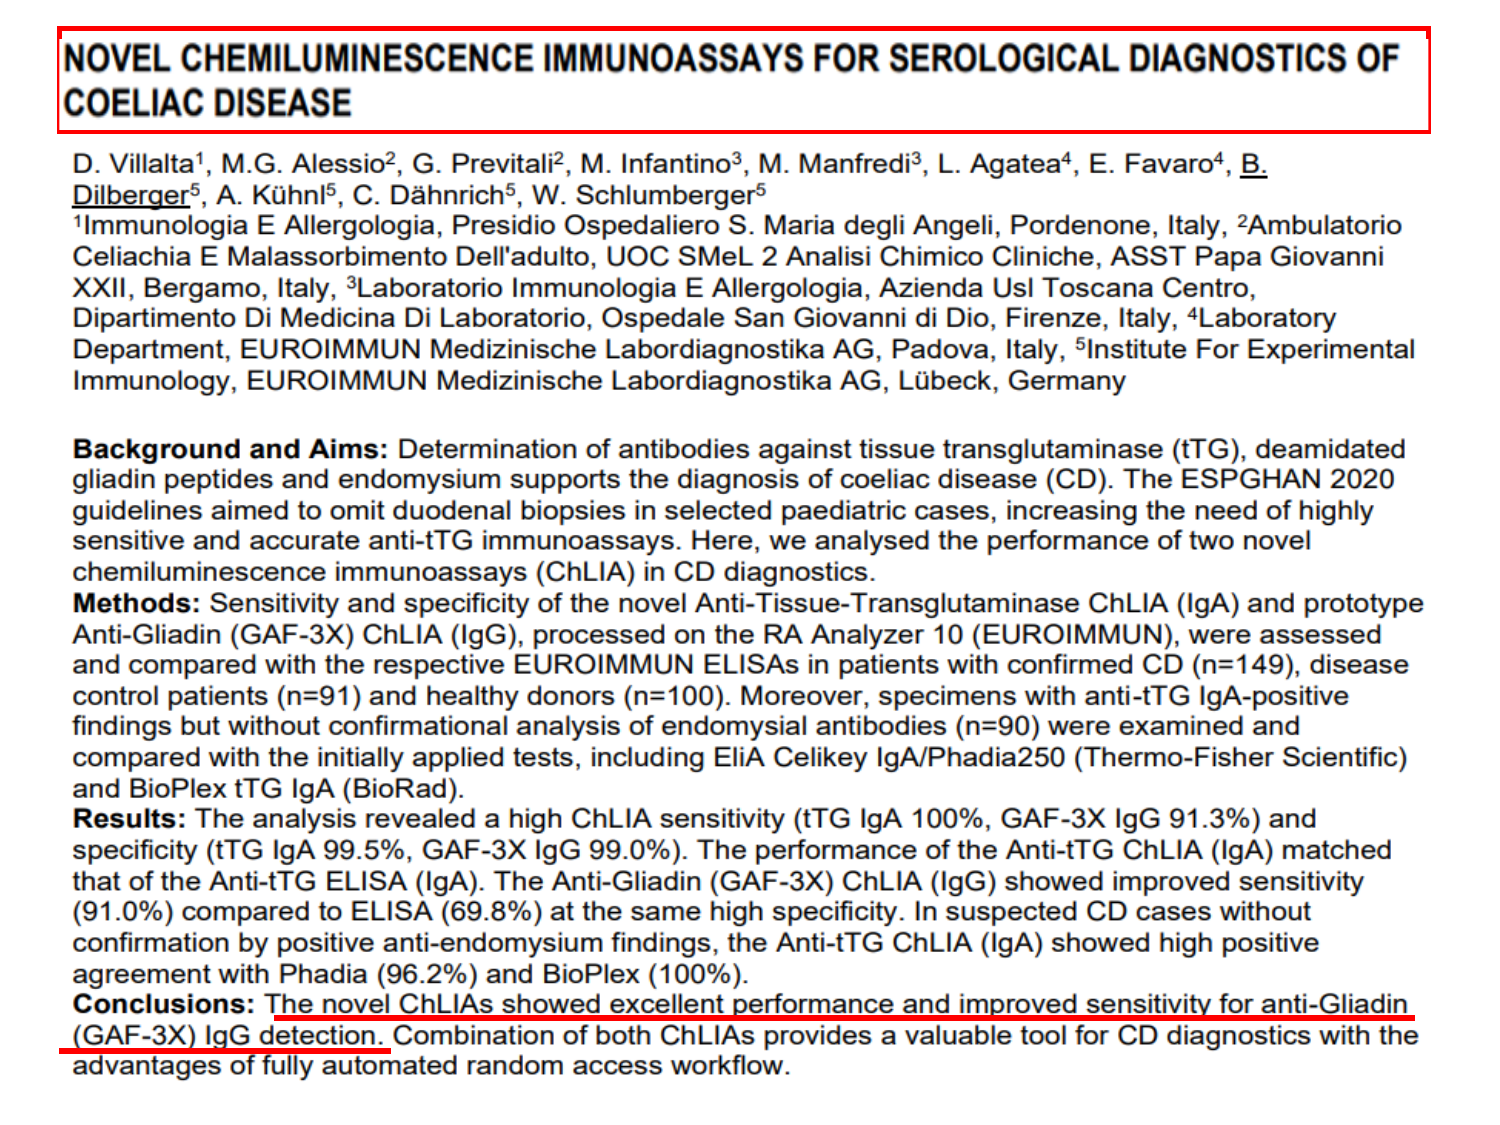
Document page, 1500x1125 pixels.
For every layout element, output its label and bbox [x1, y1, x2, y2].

picture [59, 39, 1429, 130]
text_box [29, 19, 1471, 1106]
